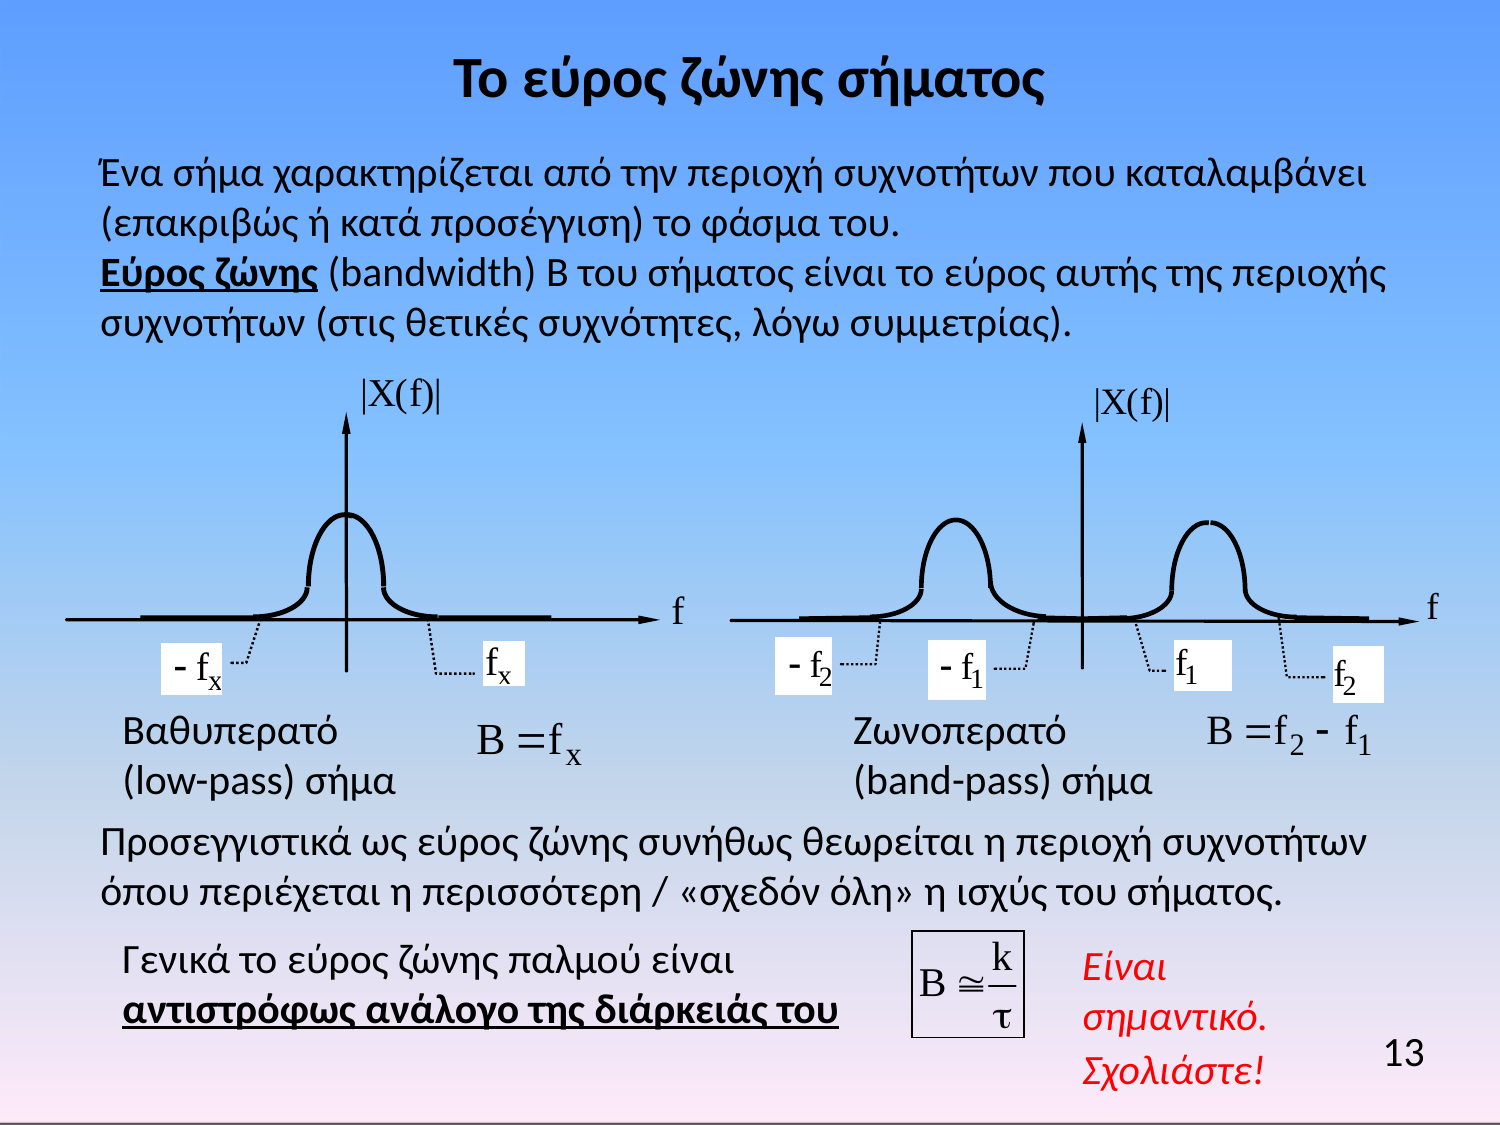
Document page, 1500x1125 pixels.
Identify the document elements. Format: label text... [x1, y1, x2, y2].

slide_number 13 [1074, 1024, 1425, 1103]
text_box Ένα σήμα χαρακτηρίζεται από την περιοχή συχνοτήτων που καταλαμβάνει (επακριβώς ή κατά προσέγγιση) το φάσμα του. Εύρος ζώνης (bandwidth) B του σήματος είναι το εύρος αυτής της περιοχής συχνοτήτων (στις θετικές συχνότητες, λόγω συμμετρίας). [85, 137, 1444, 353]
picture [0, 0, 1500, 1125]
text_box Ζωνοπερατό (band-pass) σήμα [838, 711, 1186, 806]
text_box Γενικά το εύρος ζώνης παλμού είναι αντιστρόφως ανάλογο της διάρκειάς του [107, 924, 861, 1039]
text_box Είναι σημαντικό. Σχολιάστε! [1067, 931, 1378, 1101]
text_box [469, 709, 591, 774]
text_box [1199, 711, 1378, 763]
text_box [912, 931, 1024, 1038]
text_box Το εύρος ζώνης σήματος [74, 23, 1425, 125]
text_box Βαθυπερατό (low-pass) σήμα [107, 704, 433, 806]
text_box Προσεγγιστικά ως εύρος ζώνης συνήθως θεωρείται η περιοχή συχνοτήτων όπου περιέχεται η περισσότερη / «σχεδόν όλη» η ισχύς του σήματος. [85, 806, 1444, 921]
